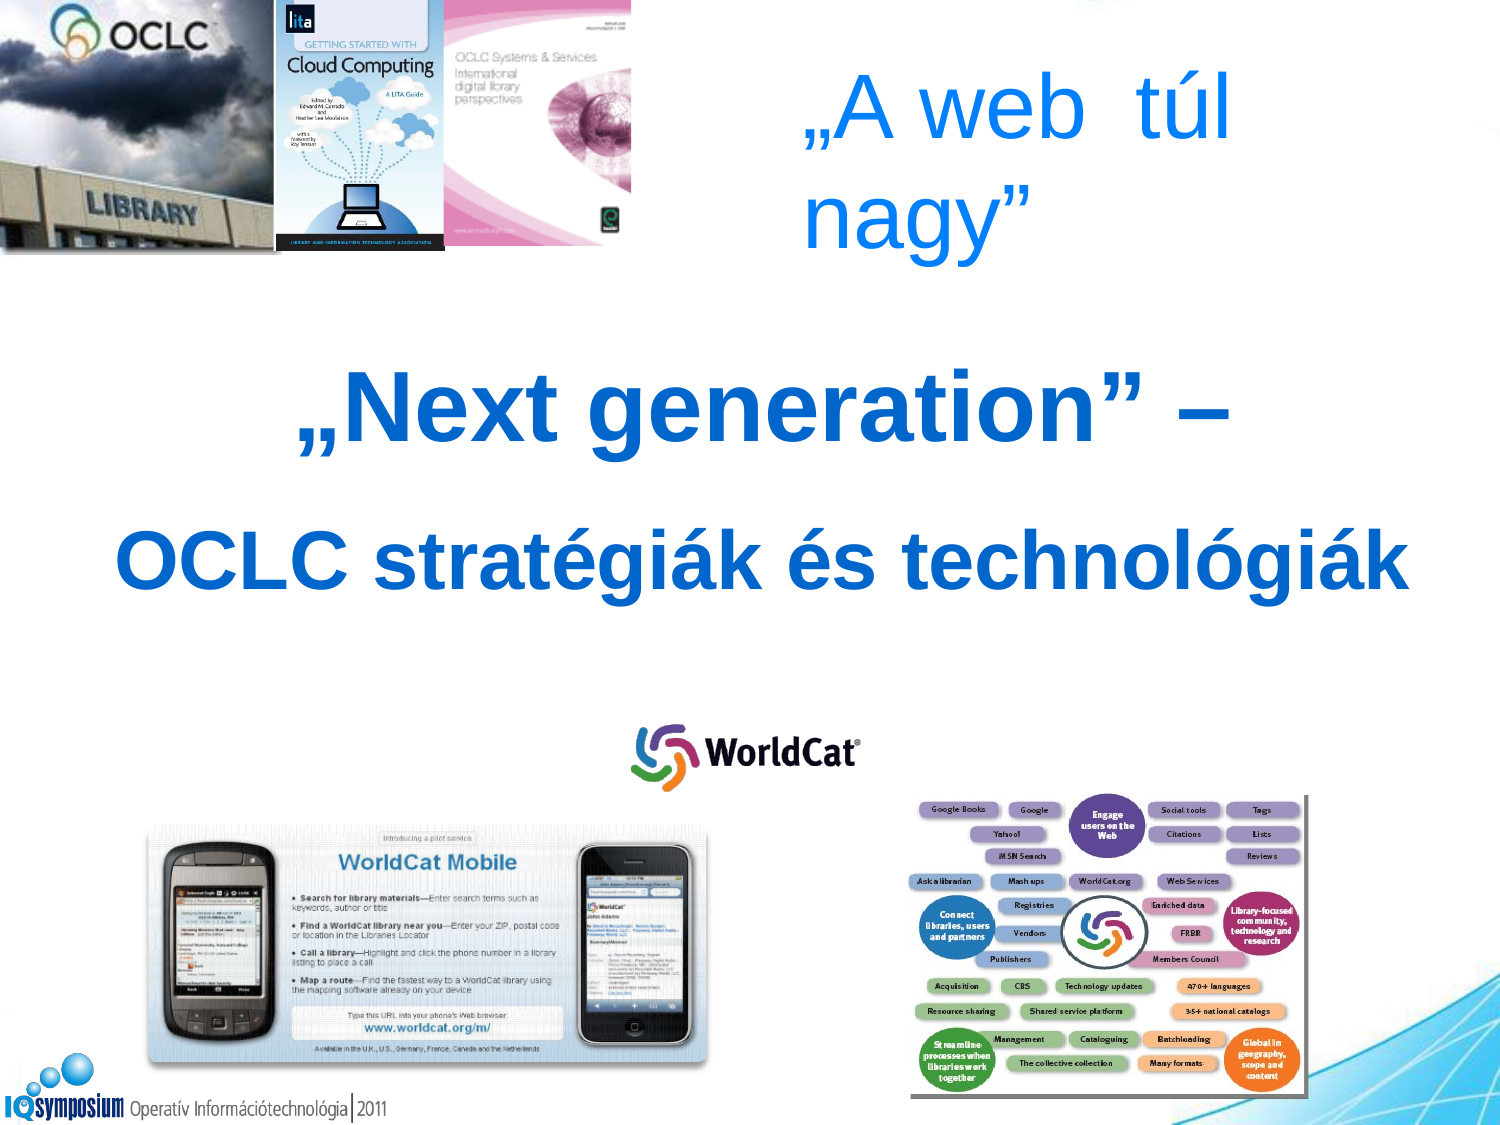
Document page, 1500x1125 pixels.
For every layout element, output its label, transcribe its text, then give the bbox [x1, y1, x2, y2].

text_box [630, 724, 861, 792]
text_box [906, 791, 1305, 1094]
text_box [139, 821, 715, 1077]
list „Next generation” – OCLC stratégiák és technológiák [51, 211, 1449, 980]
picture [0, 0, 1500, 1125]
text_box „A web túl nagy” [800, 47, 1488, 267]
text_box [273, 0, 447, 251]
text_box [148, 824, 707, 1062]
text_box [910, 795, 1309, 1099]
text_box [443, 0, 632, 246]
text_box [0, 0, 283, 255]
